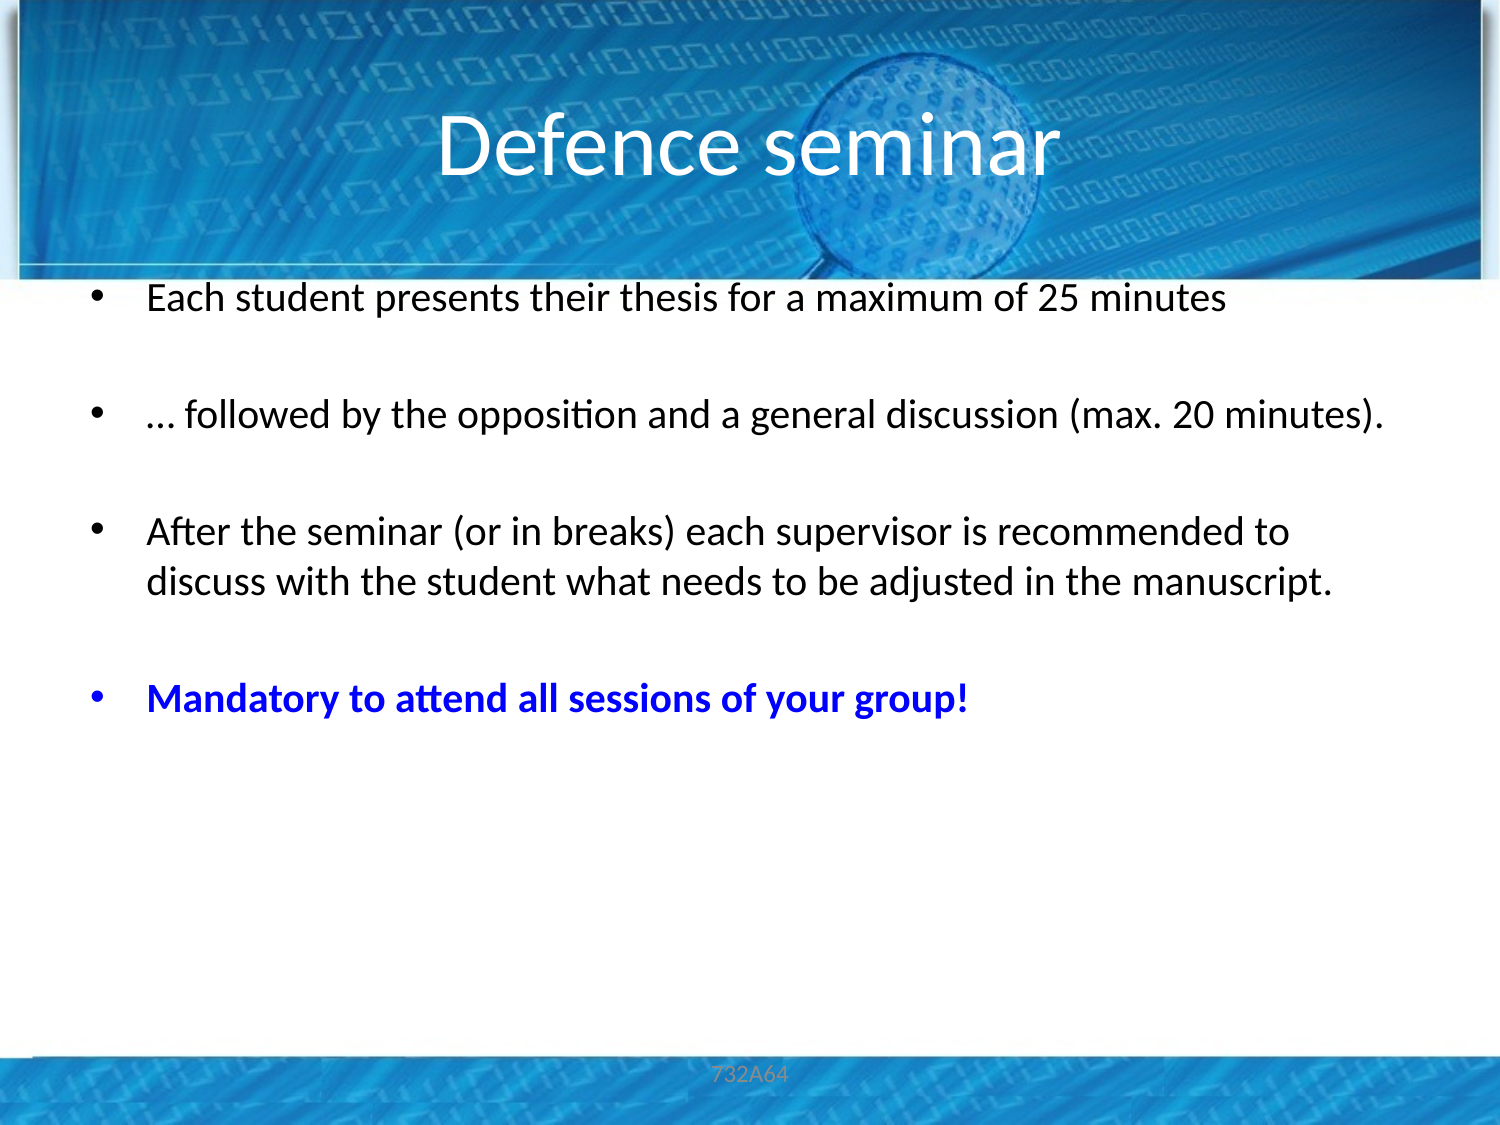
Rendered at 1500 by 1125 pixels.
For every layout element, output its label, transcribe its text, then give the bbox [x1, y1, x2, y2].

title Defence seminar [75, 45, 1425, 233]
list Each student presents their thesis for a maximum of 25 minutes … followed by the opposition and a general discussion (max. 20 minutes). After the seminar (or in breaks) each supervisor is recommended to discuss with the student what needs to be adjusted in the manuscript. Mandatory to attend all sessions of your group! [75, 262, 1425, 1005]
footer 732A64 [512, 1042, 988, 1103]
picture [0, 0, 1500, 1125]
